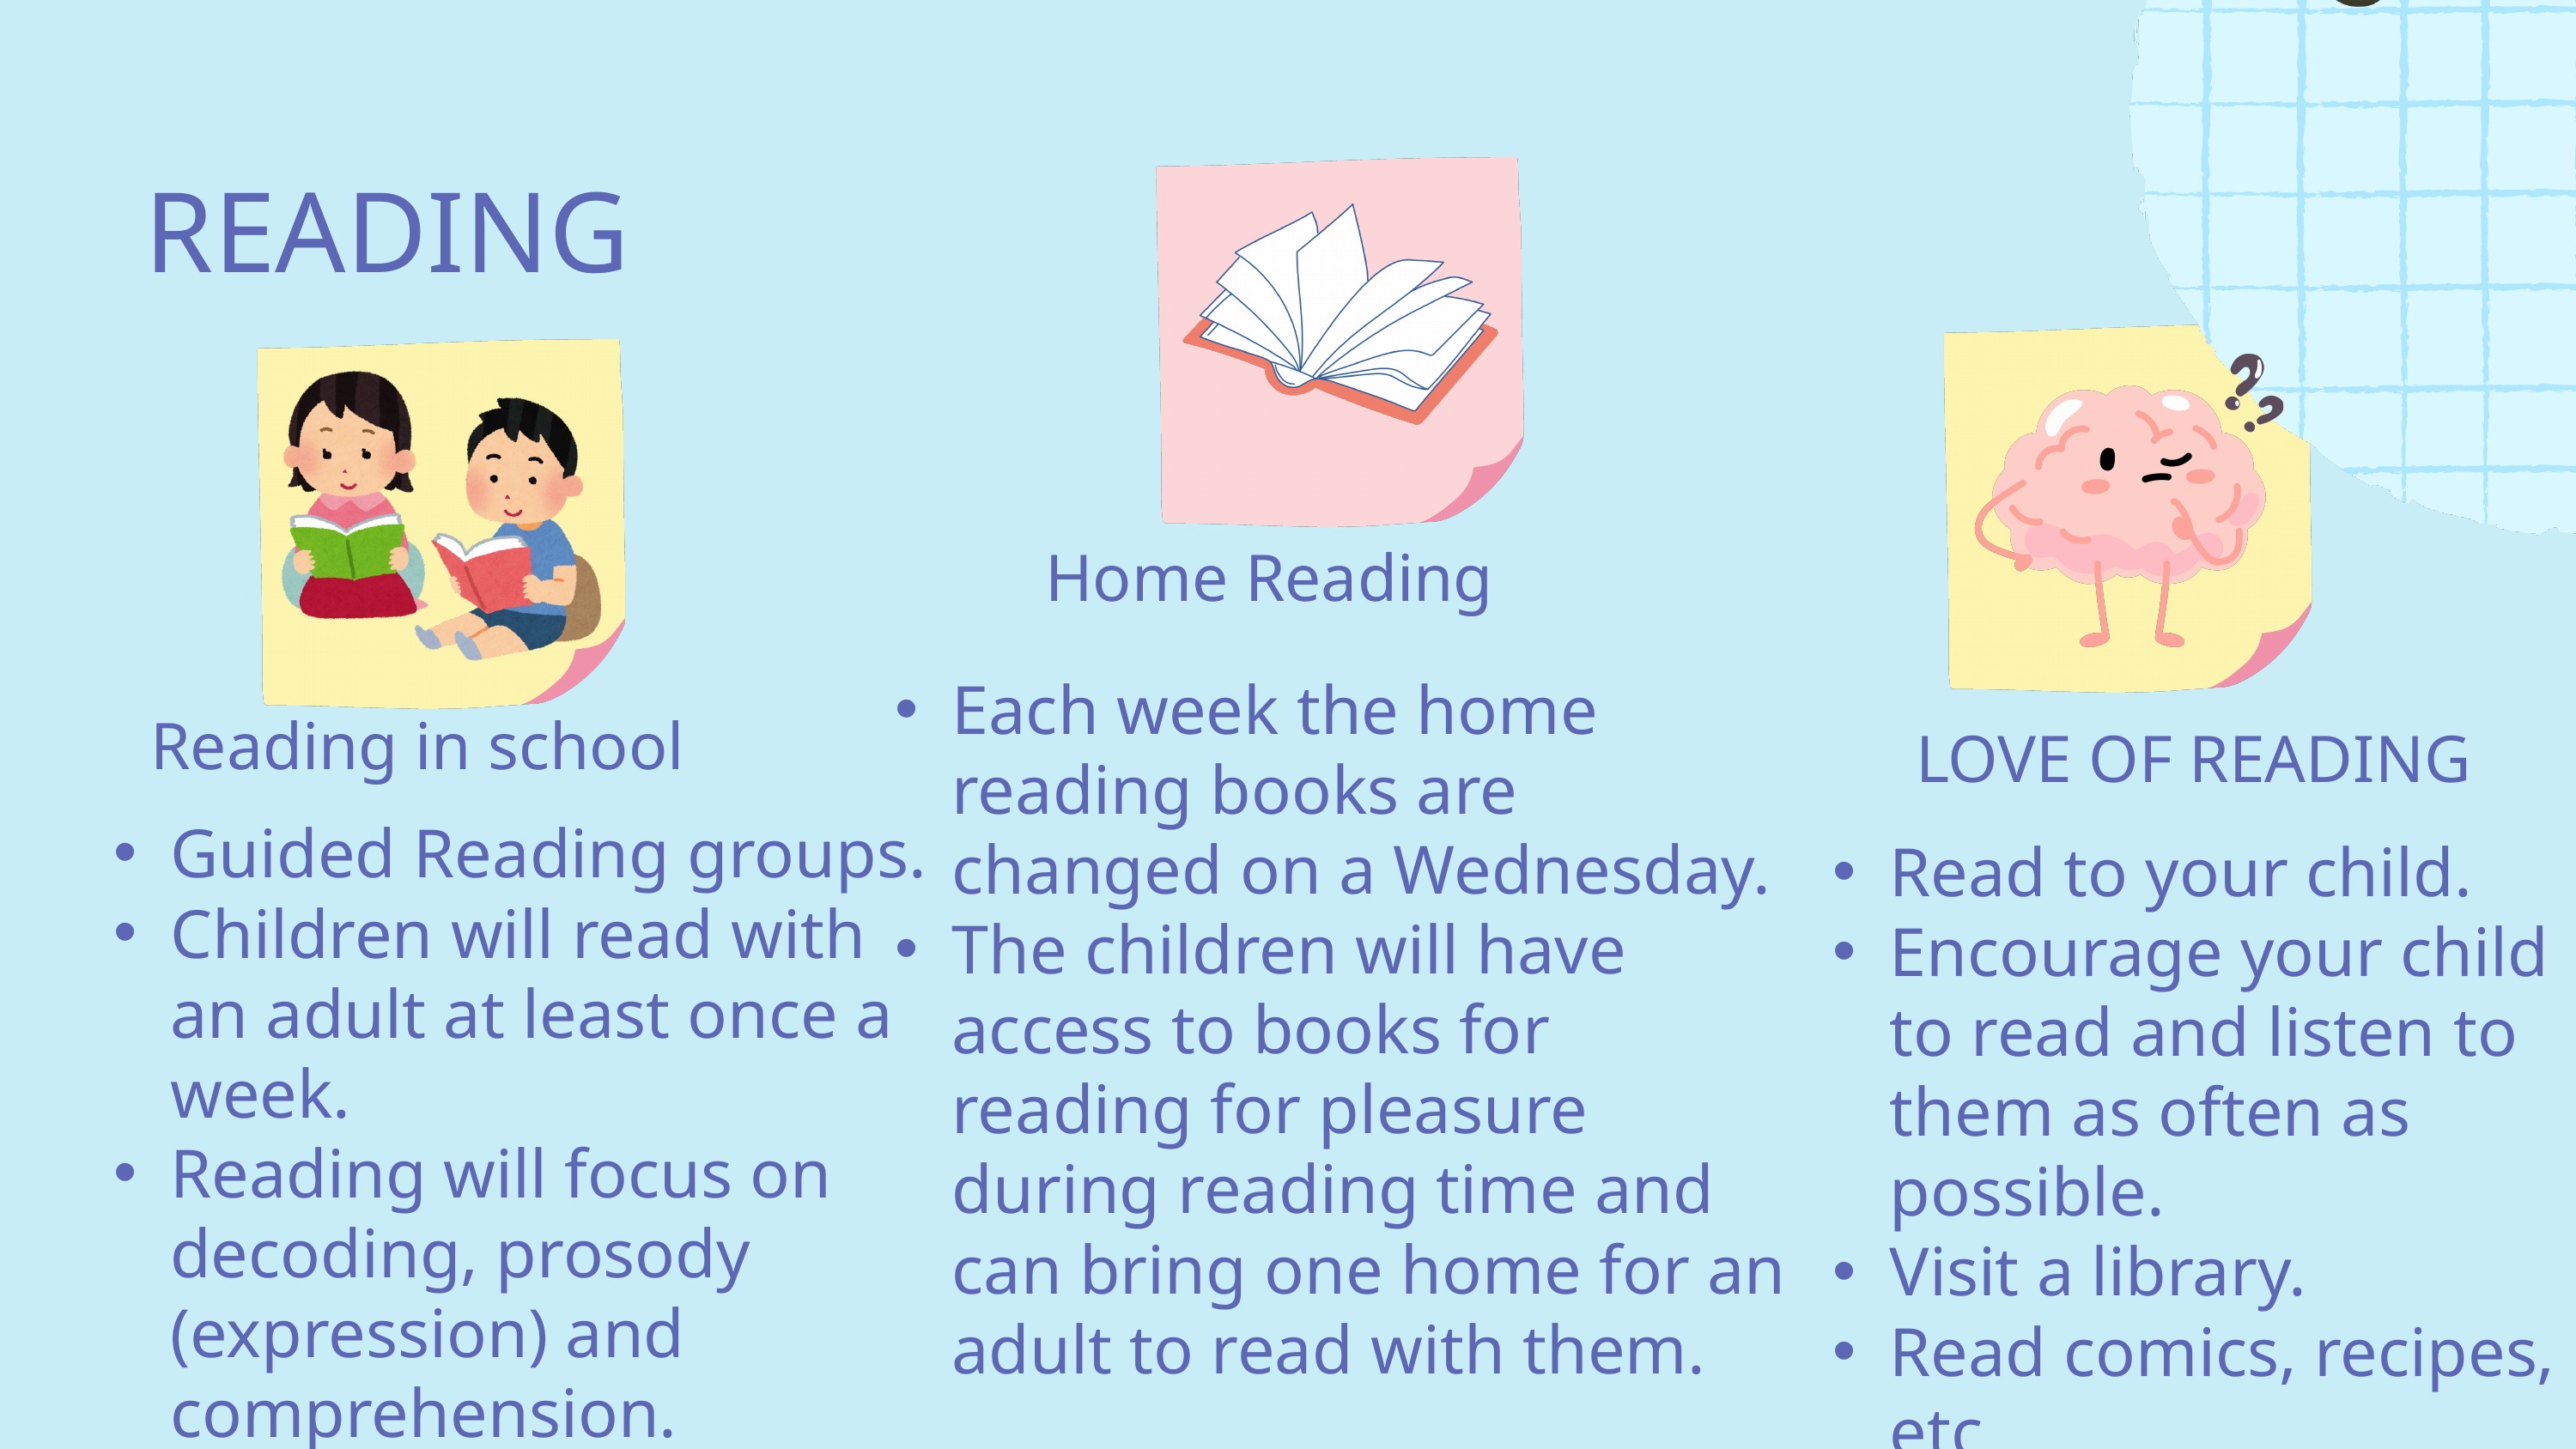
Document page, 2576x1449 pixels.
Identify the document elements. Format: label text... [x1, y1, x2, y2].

text_box [1182, 295, 1499, 425]
text_box [1156, 157, 1524, 184]
text_box [1973, 354, 2284, 647]
text_box [281, 370, 602, 661]
text_box [2128, 0, 2576, 536]
text_box Reading in school [150, 718, 886, 783]
text_box READING [144, 184, 2432, 295]
text_box Guided Reading groups. Children will read with an adult at least once a week. Reading will focus on decoding, prosody (expression) and comprehension. [57, 811, 838, 1449]
text_box Home Reading [1045, 549, 1781, 615]
text_box [257, 339, 626, 709]
text_box [1156, 295, 1524, 527]
text_box [1943, 324, 2312, 693]
text_box Read to your child. Encourage your child to read and listen to them as often as possible. Visit a library. Read comics, recipes, etc [1776, 829, 2576, 1449]
text_box LOVE OF READING [1916, 731, 2576, 796]
text_box Each week the home reading books are changed on a Wednesday. The children will have access to books for reading for pleasure during reading time and can bring one home for an adult to read with them. [838, 667, 1796, 1449]
